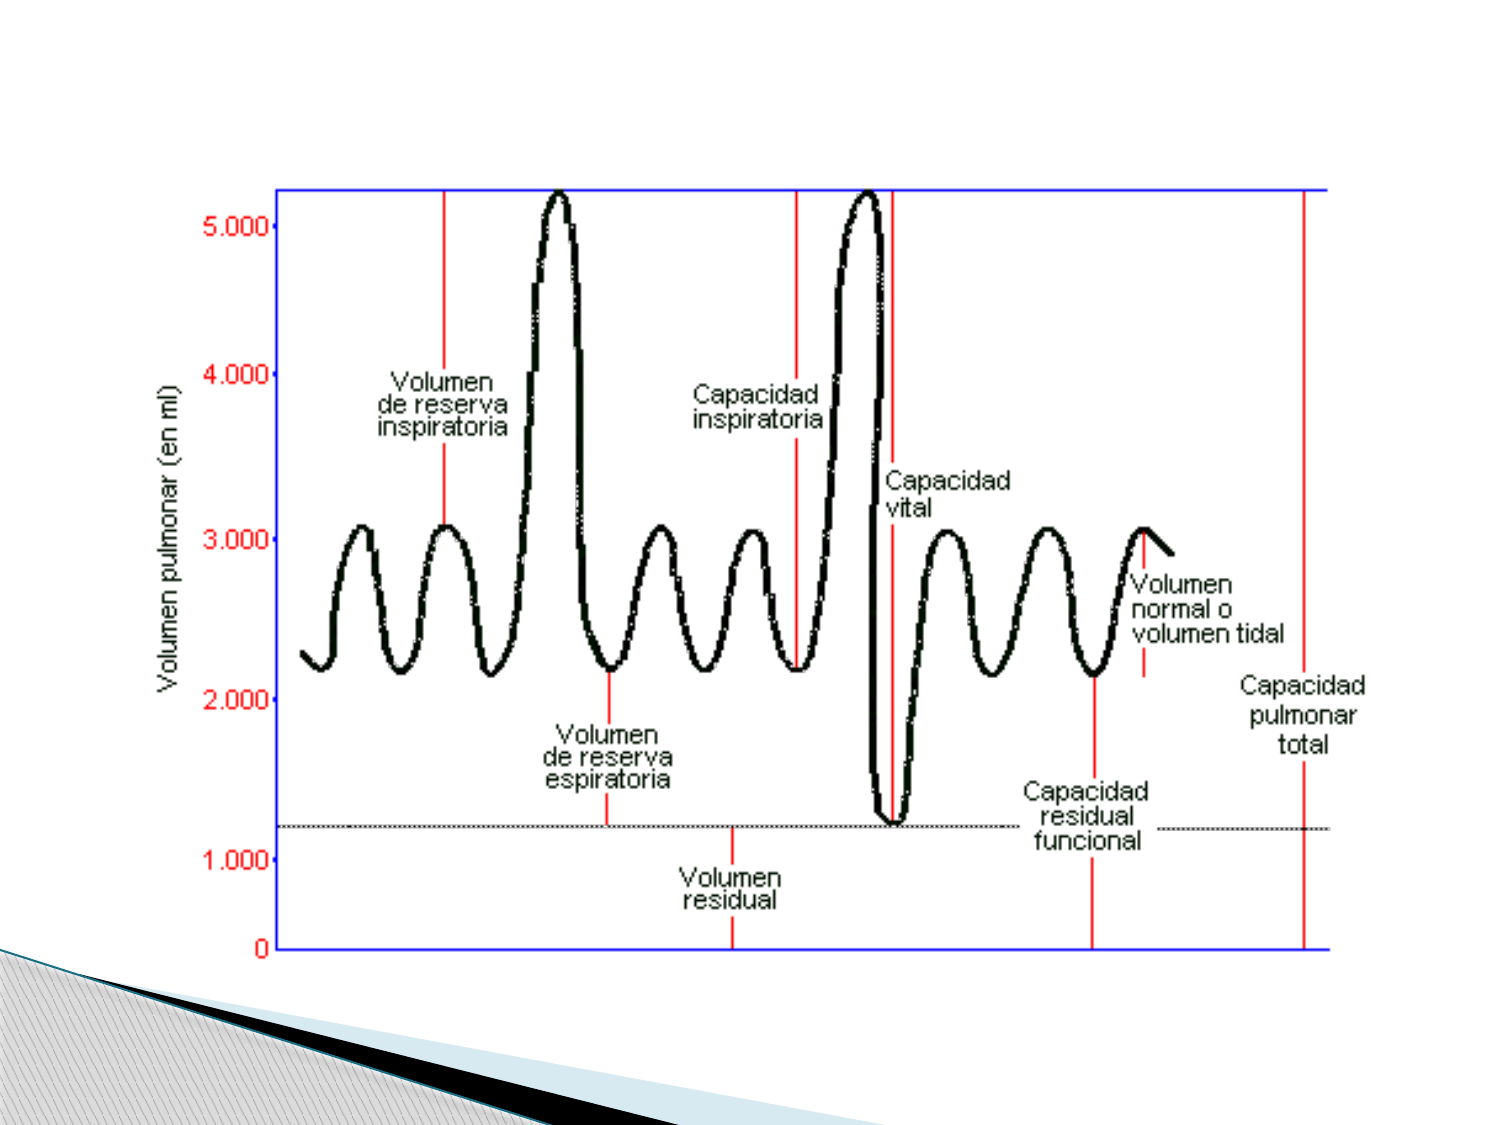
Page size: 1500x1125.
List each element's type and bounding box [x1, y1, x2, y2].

list [143, 175, 1375, 969]
